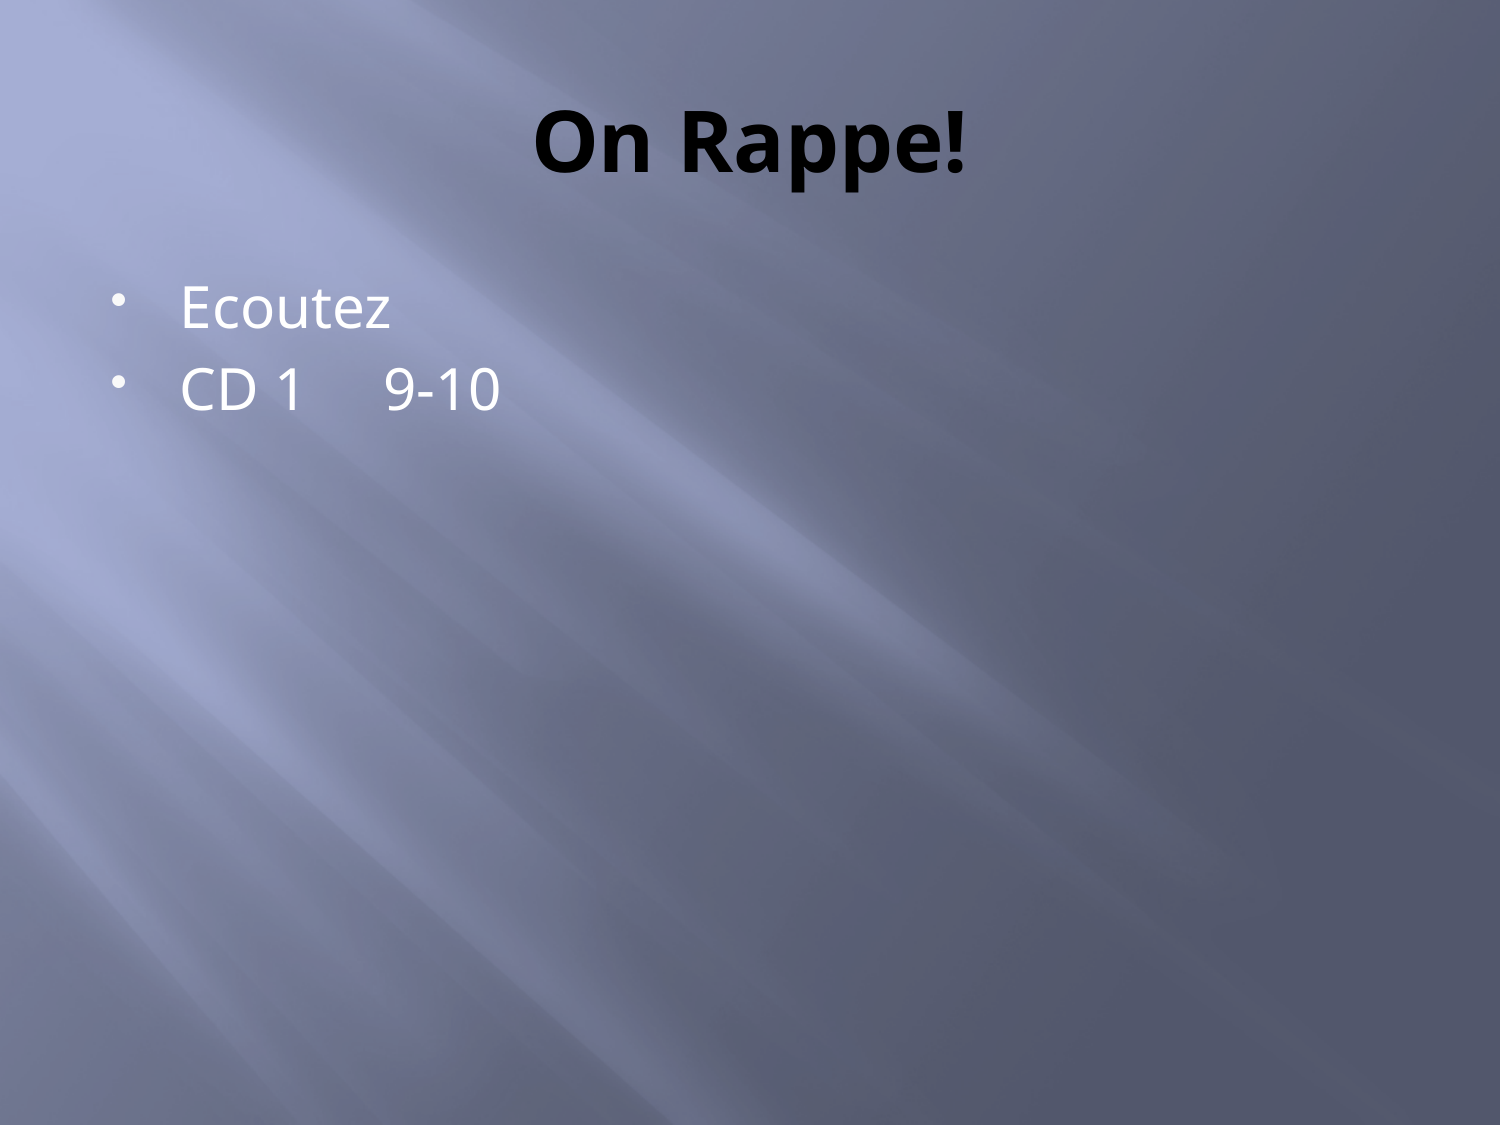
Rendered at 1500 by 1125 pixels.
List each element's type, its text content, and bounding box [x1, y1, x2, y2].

list Ecoutez CD 1 9-10 [75, 262, 1425, 1035]
title On Rappe! [75, 45, 1425, 233]
